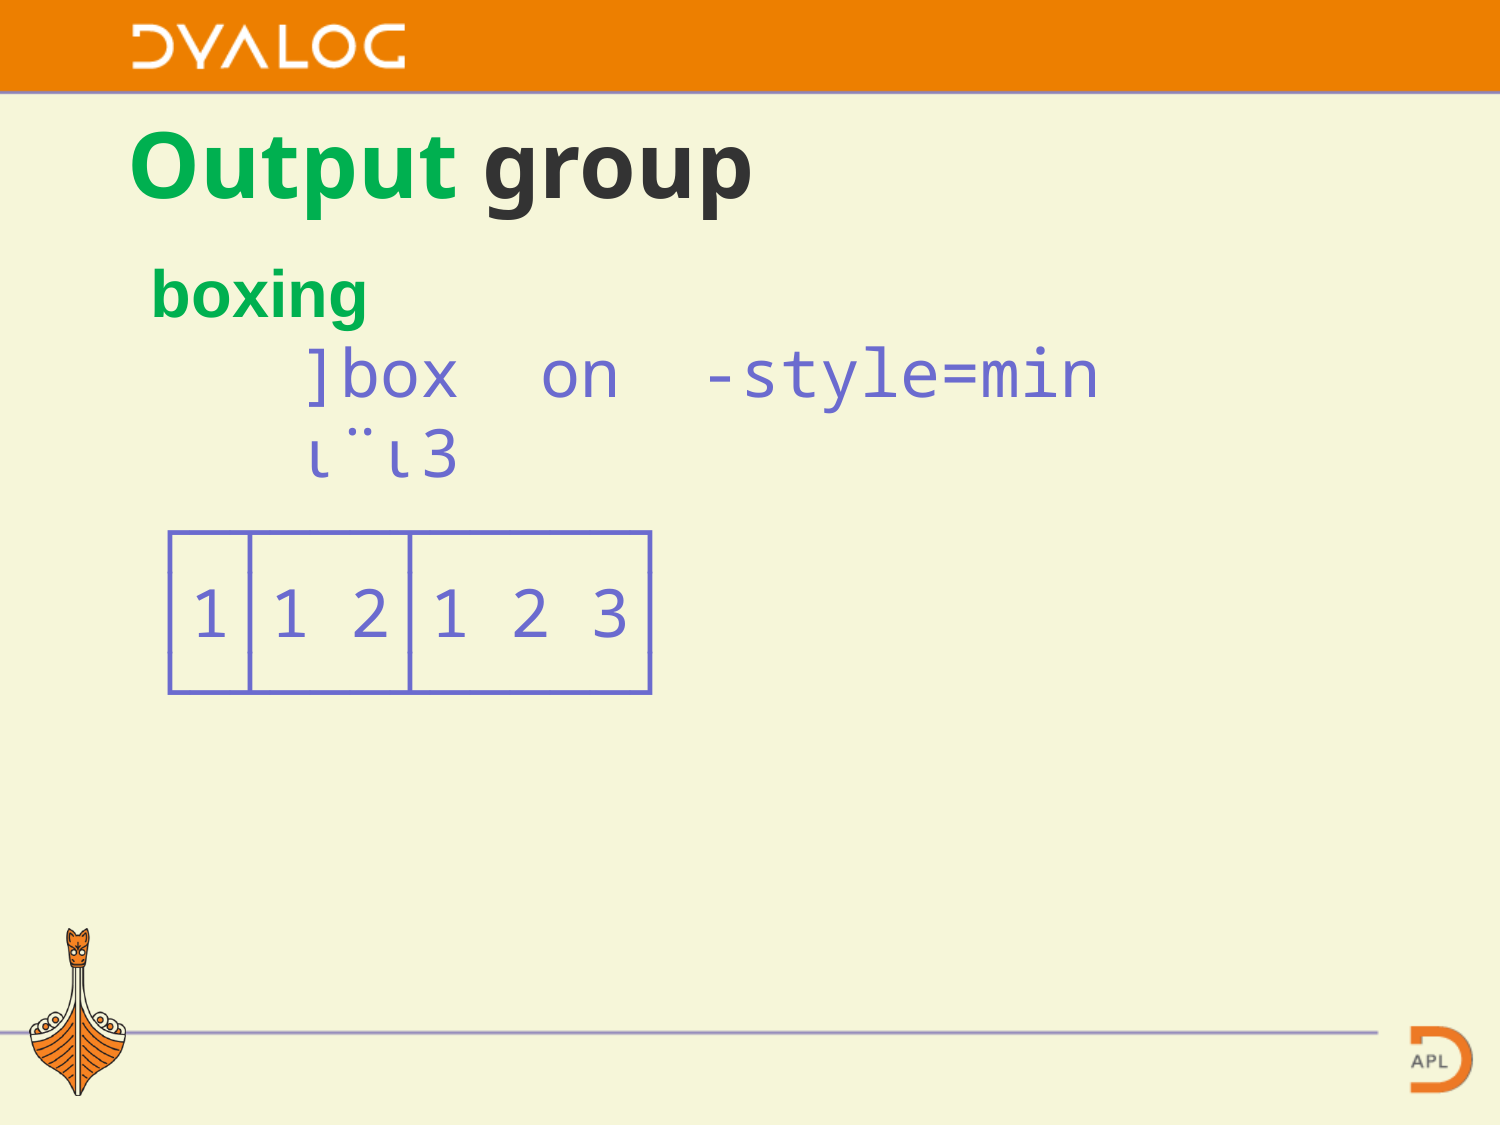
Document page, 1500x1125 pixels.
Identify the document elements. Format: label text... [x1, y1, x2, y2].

subtitle boxing ]box on -style=min ⍳¨⍳3 ┌─┬───┬─────┐ │1│1 2│1 2 3│ └─┴───┴─────┘ [135, 243, 1341, 925]
picture [0, 0, 1500, 1125]
title Output group [112, 99, 1388, 232]
